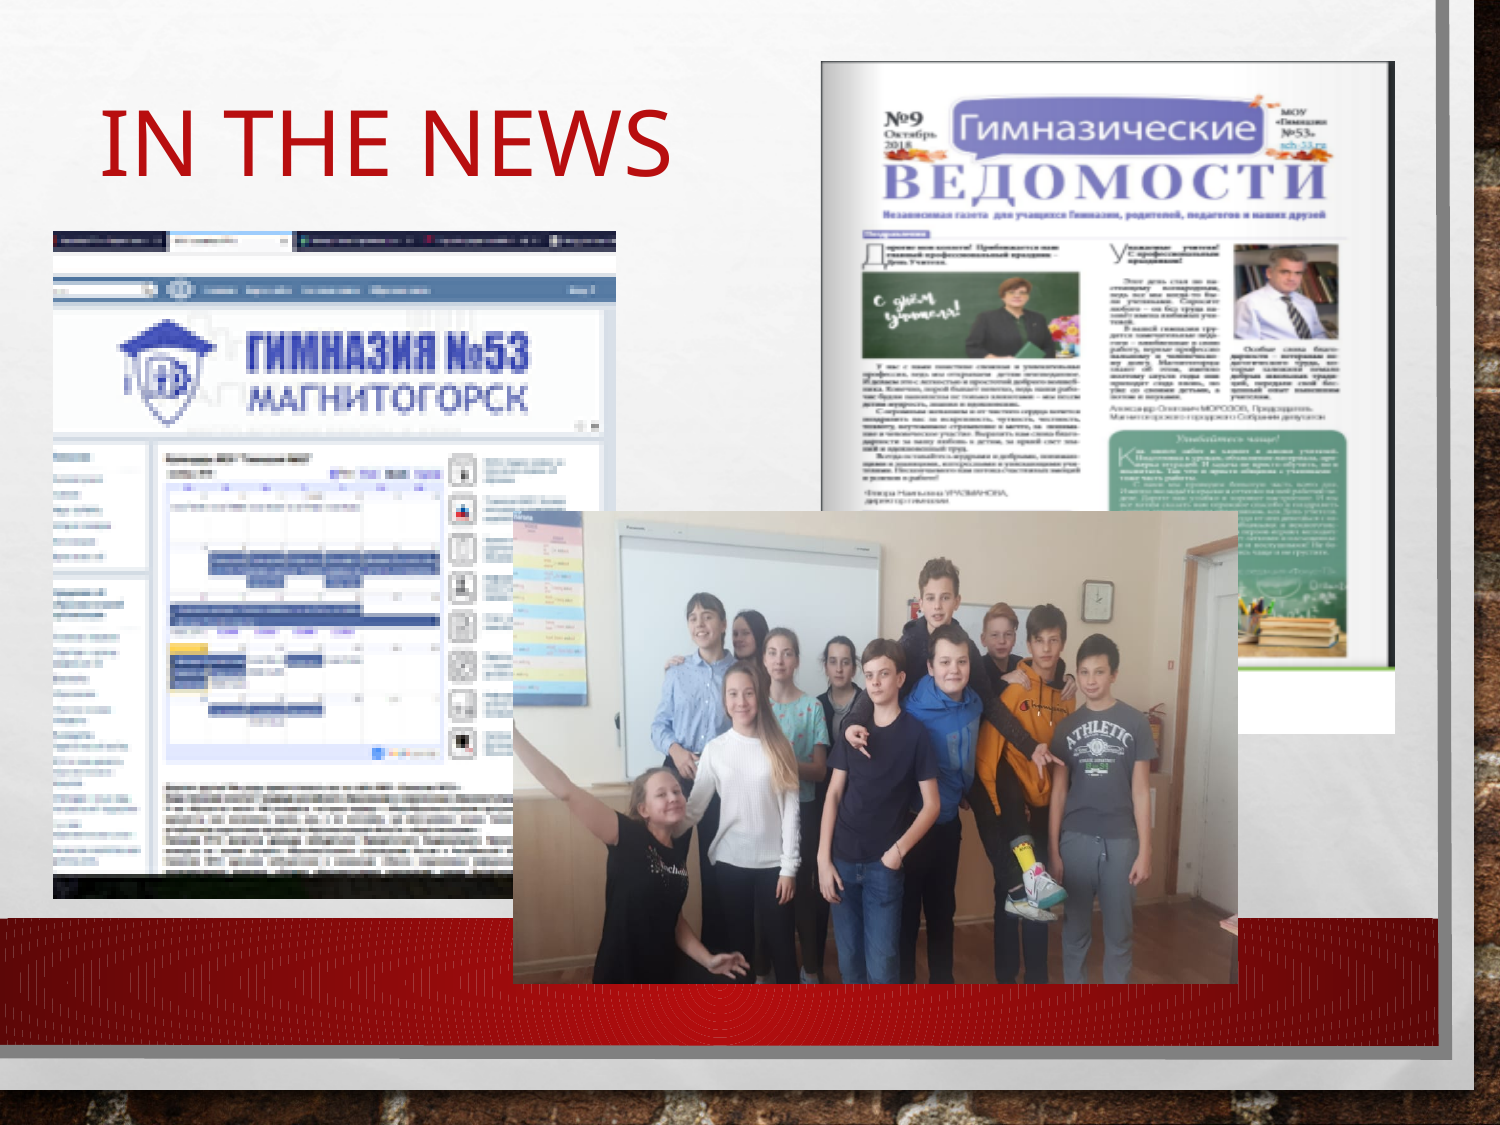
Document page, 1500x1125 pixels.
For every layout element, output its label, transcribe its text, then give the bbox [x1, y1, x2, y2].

picture [0, 0, 1500, 1125]
picture [513, 60, 1396, 985]
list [52, 231, 621, 904]
title In the news [84, 62, 820, 232]
